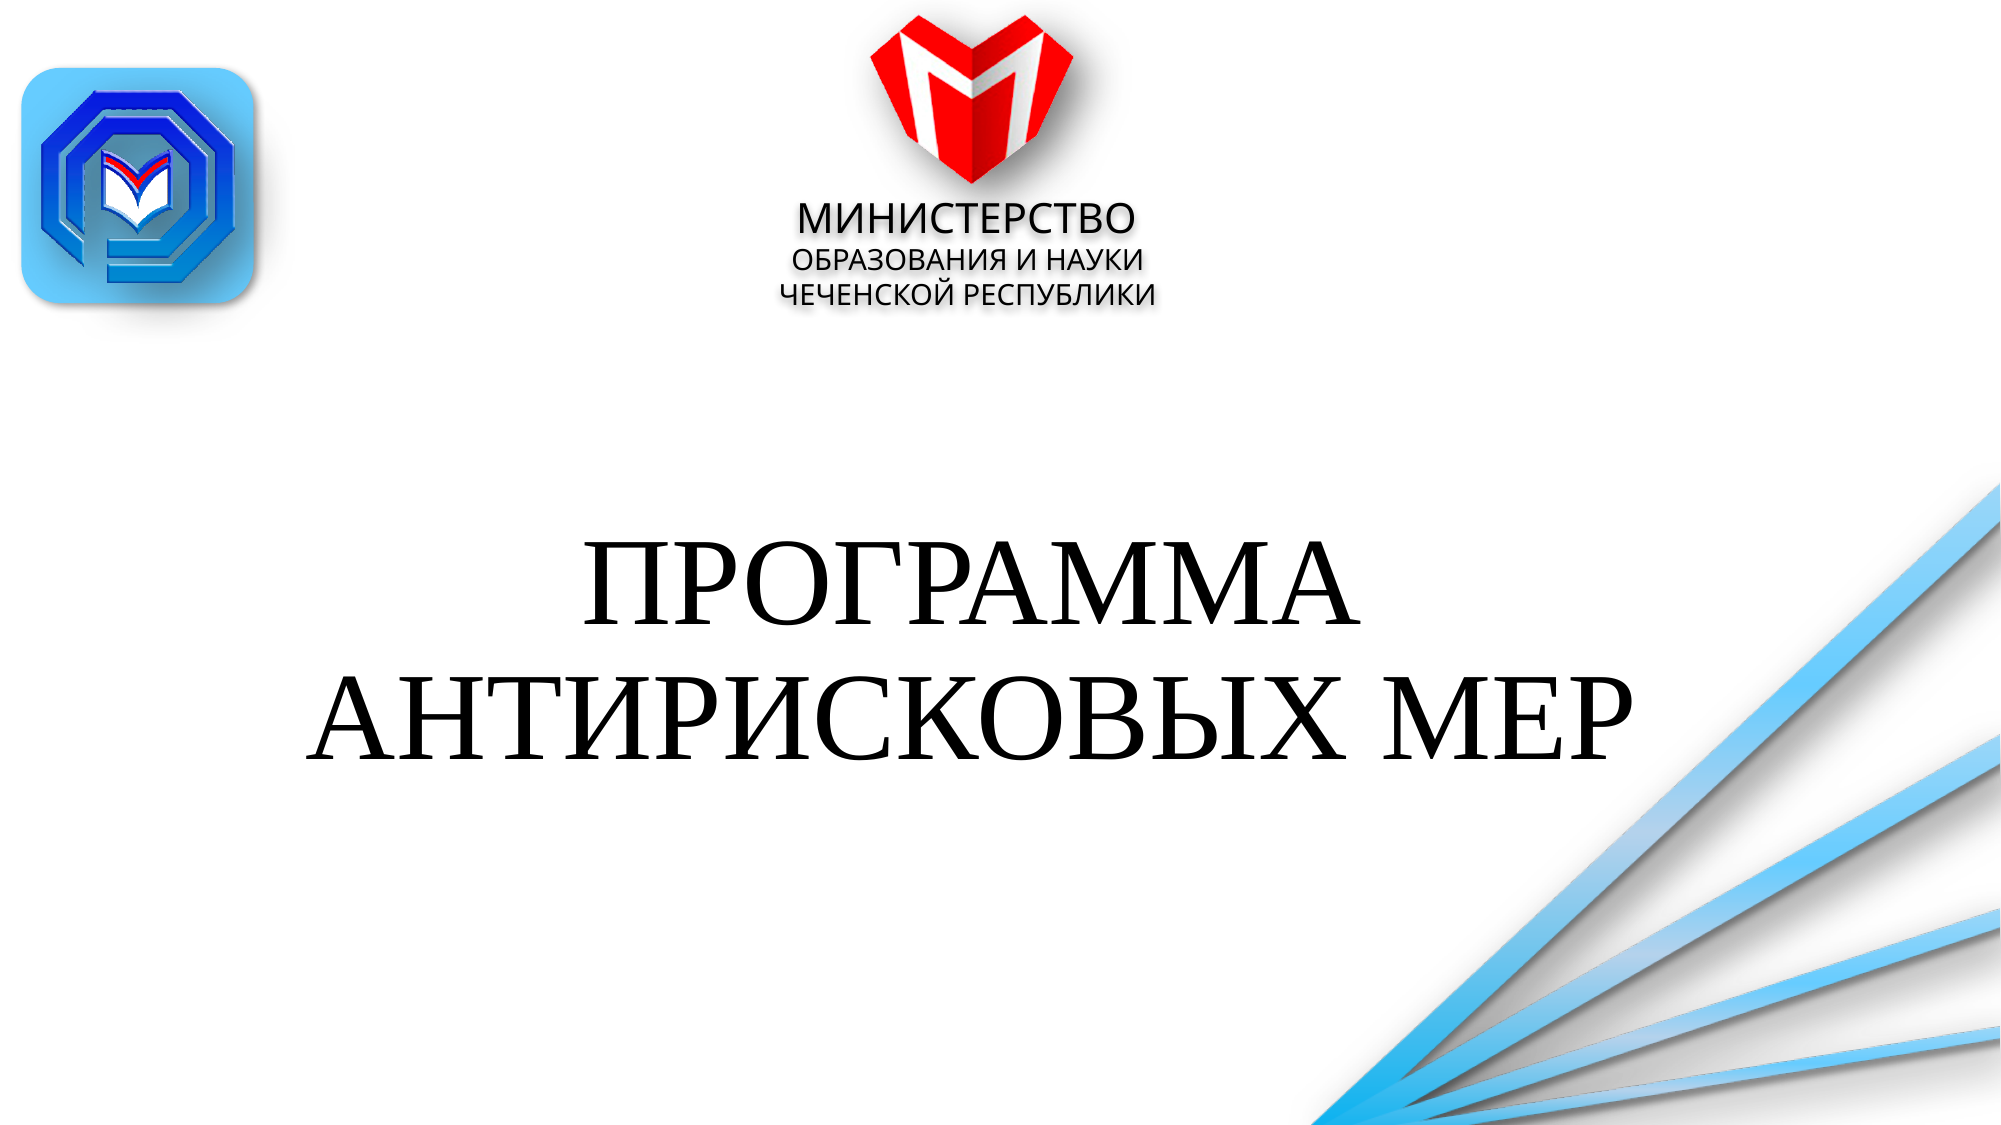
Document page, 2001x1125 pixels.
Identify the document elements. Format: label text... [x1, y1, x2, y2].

picture [869, 14, 1074, 184]
picture [32, 80, 243, 291]
title ПРОГРАММА АНТИРИСКОВЫХ МЕР [221, 439, 1722, 795]
picture [1280, 291, 2000, 1125]
